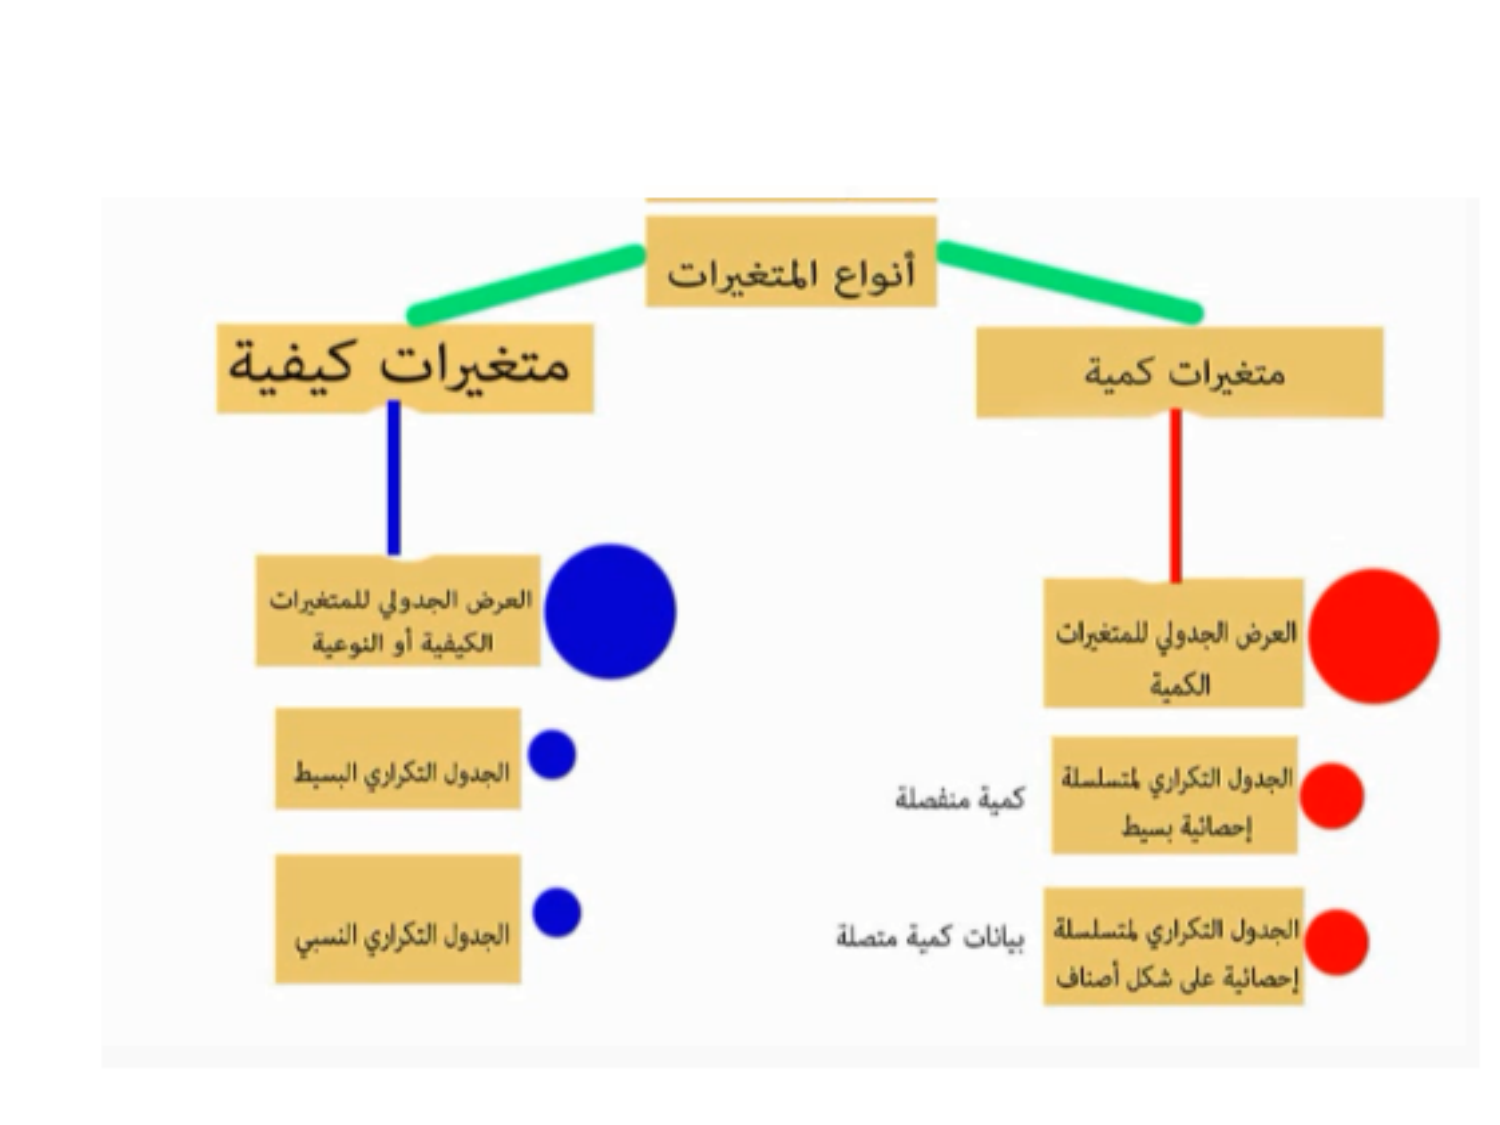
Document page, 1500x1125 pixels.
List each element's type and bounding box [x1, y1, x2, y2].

list [100, 184, 1483, 1071]
